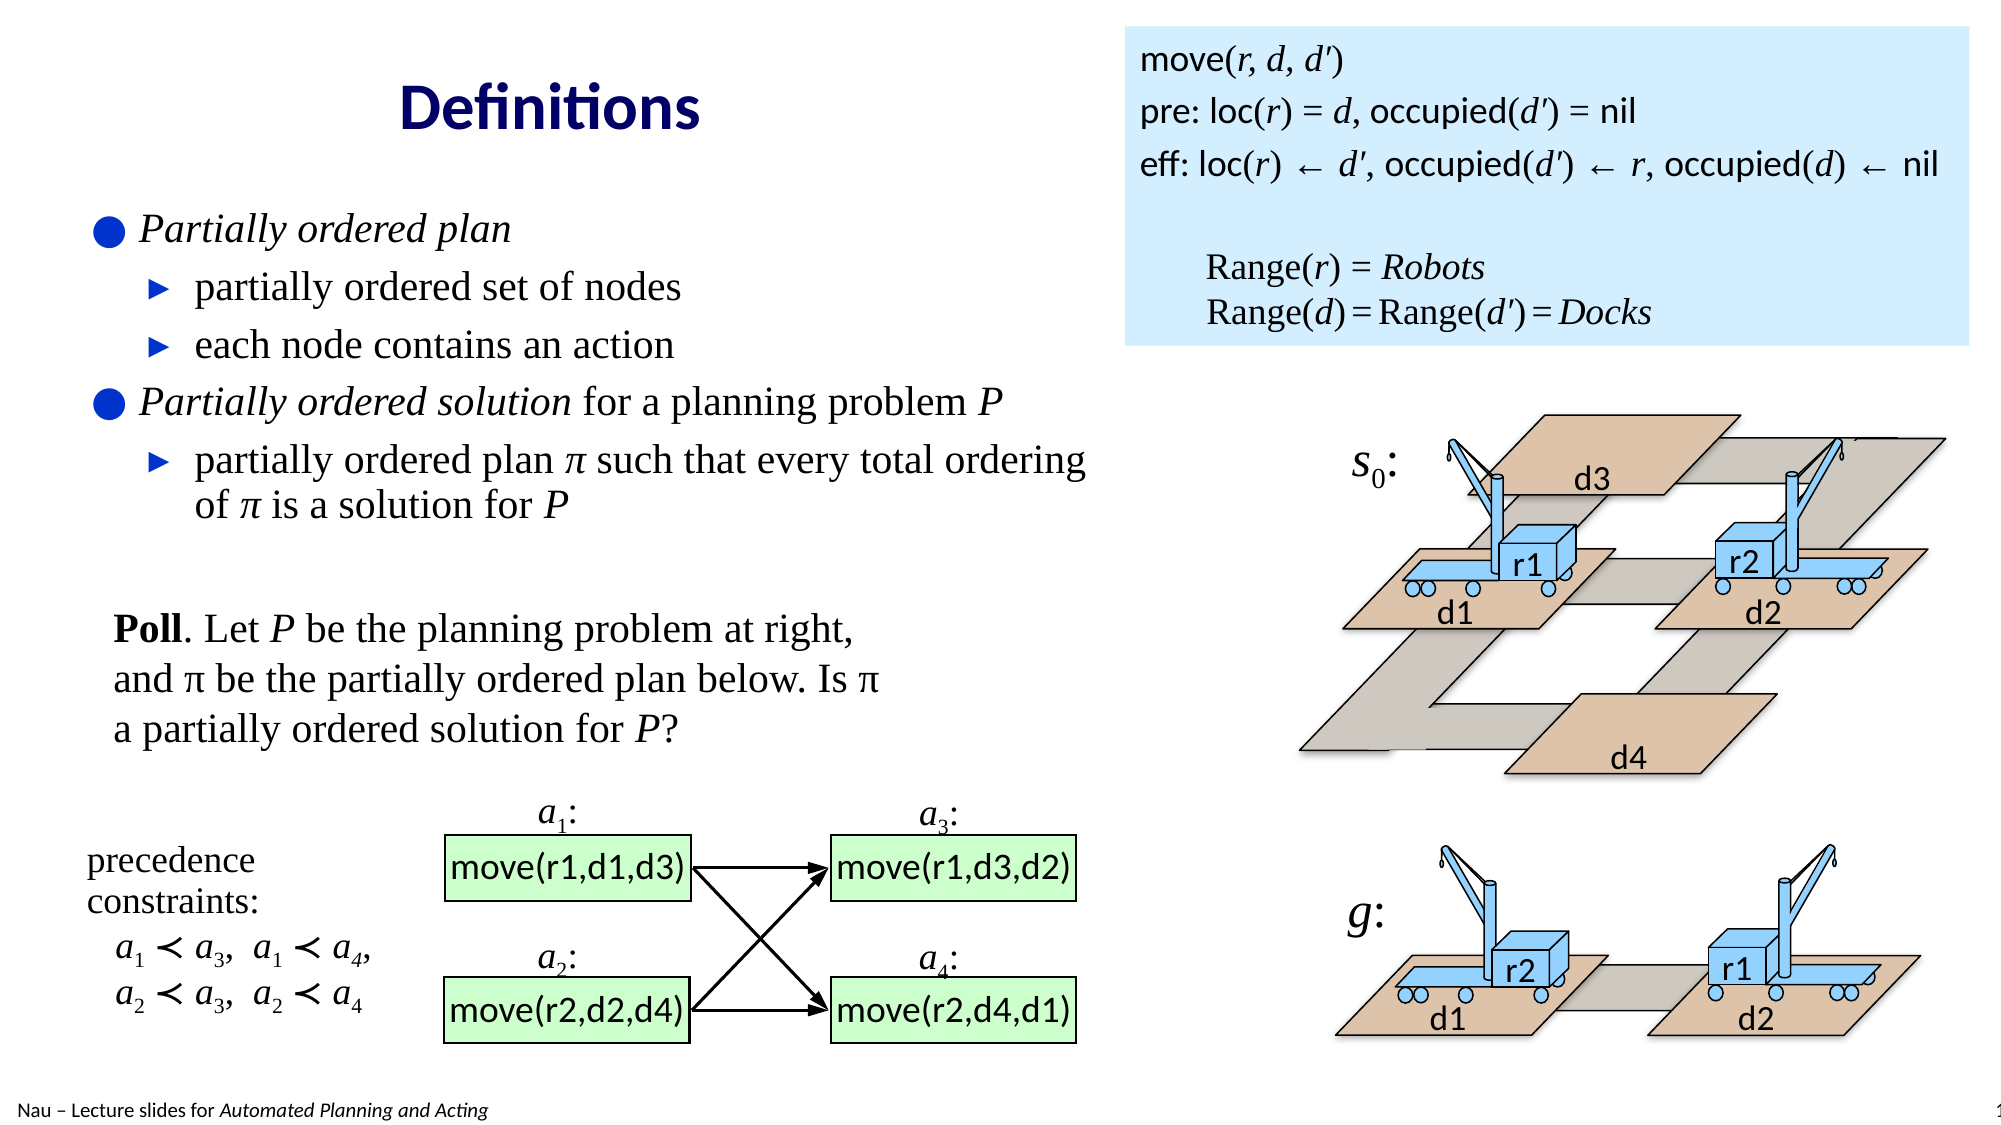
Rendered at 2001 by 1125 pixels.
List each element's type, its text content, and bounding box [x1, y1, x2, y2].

text_box move(r, d, d′) pre: loc(r) = d, occupied(d′) = nil eff: loc(r) ← d′, occupied(d′) ← r, occupied(d) ← nil Range(r) = Robots Range(d) = Range(d′) = Docks [1125, 26, 1970, 346]
title Definitions [29, 16, 1072, 151]
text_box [1299, 414, 1947, 774]
list Partially ordered plan partially ordered set of nodes each node contains an action Partially ordered solution for a planning problem P partially ordered plan π such that every total ordering of π is a solution for P [75, 199, 1122, 562]
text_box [1332, 837, 1921, 1036]
list Poll. Let P be the planning problem at right, and π be the partially ordered plan below. Is π a partially ordered solution for P? [98, 593, 922, 777]
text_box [71, 779, 1079, 1041]
